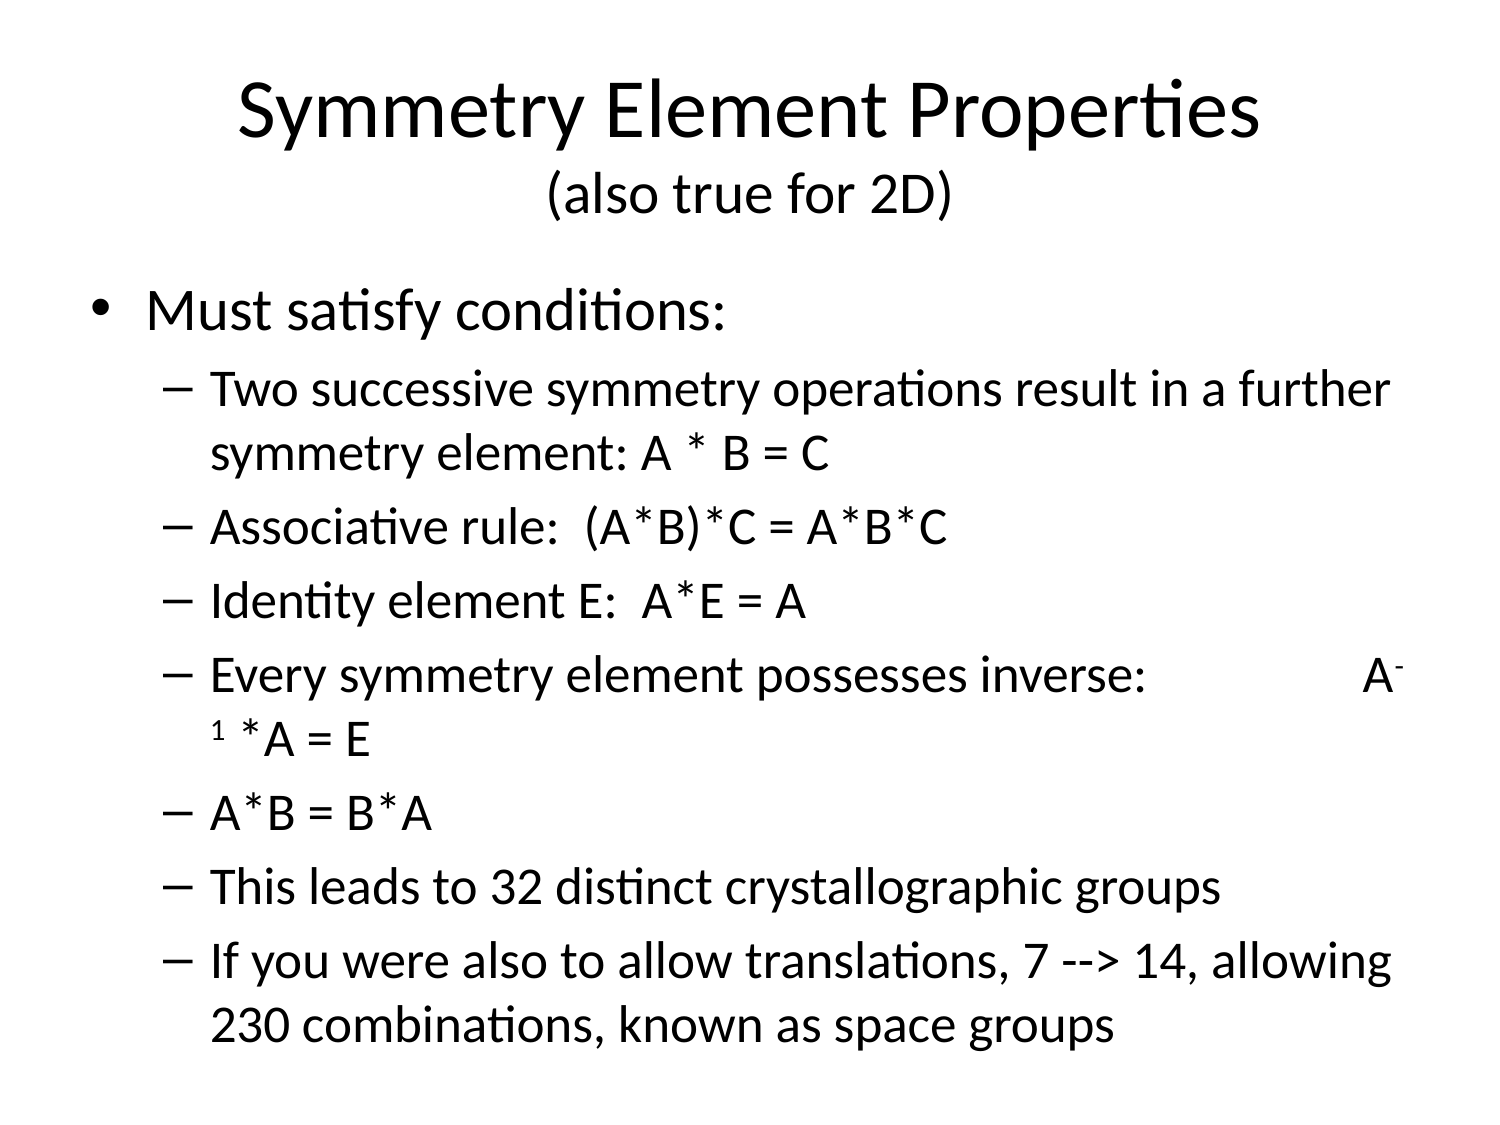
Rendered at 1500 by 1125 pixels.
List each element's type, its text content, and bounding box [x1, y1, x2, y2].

title Symmetry Element Properties (also true for 2D) [75, 45, 1425, 233]
list Must satisfy conditions: Two successive symmetry operations result in a further symmetry element: A * B = C Associative rule: (A*B)*C = A*B*C Identity element E: A*E = A Every symmetry element possesses inverse: A-1 *A = E A*B = B*A This leads to 32 distinct crystallographic groups If you were also to allow translations, 7 --> 14, allowing 230 combinations, known as space groups [75, 262, 1425, 1063]
